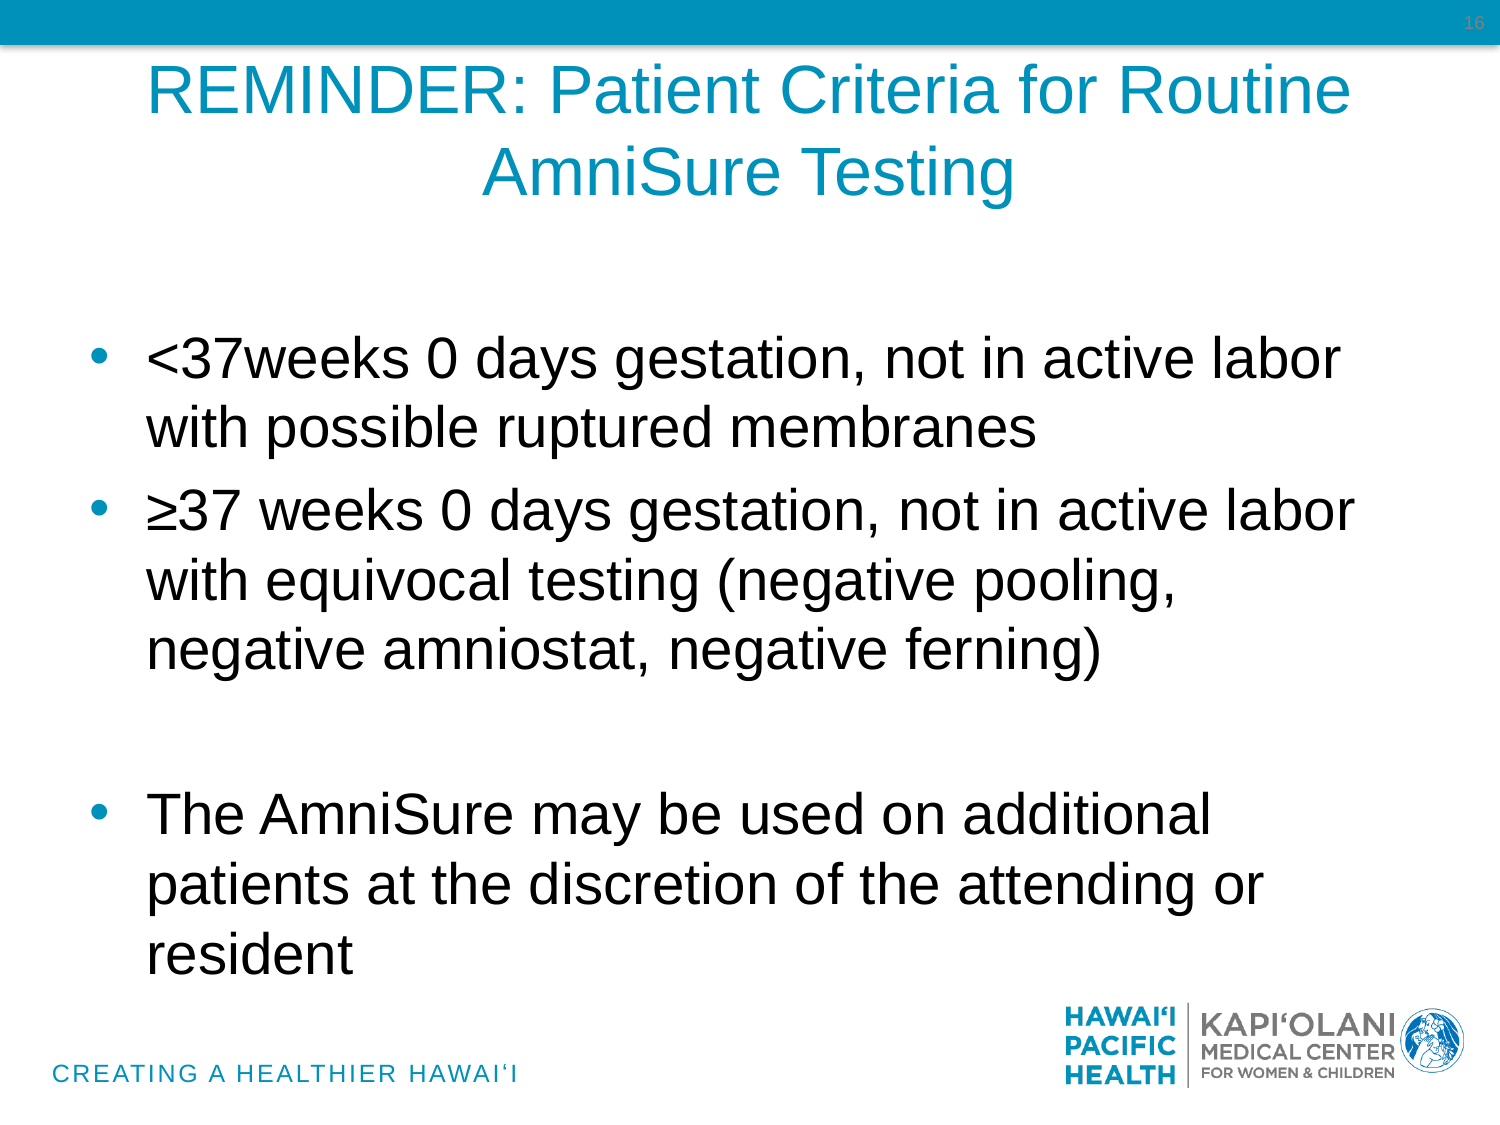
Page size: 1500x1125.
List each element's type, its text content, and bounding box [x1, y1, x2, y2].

text_box REMINDER: Patient Criteria for Routine AmniSure Testing [74, 37, 1425, 225]
text_box <37weeks 0 days gestation, not in active labor with possible ruptured membranes ≥37 weeks 0 days gestation, not in active labor with equivocal testing (negative pooling, negative amniostat, negative ferning) The AmniSure may be used on additional patients at the discretion of the attending or resident [74, 312, 1425, 1013]
picture [1066, 1002, 1464, 1088]
slide_number 16 [1439, 0, 1500, 45]
footer CREATING A HEALTHIER HAWAIʻI [36, 1042, 641, 1103]
